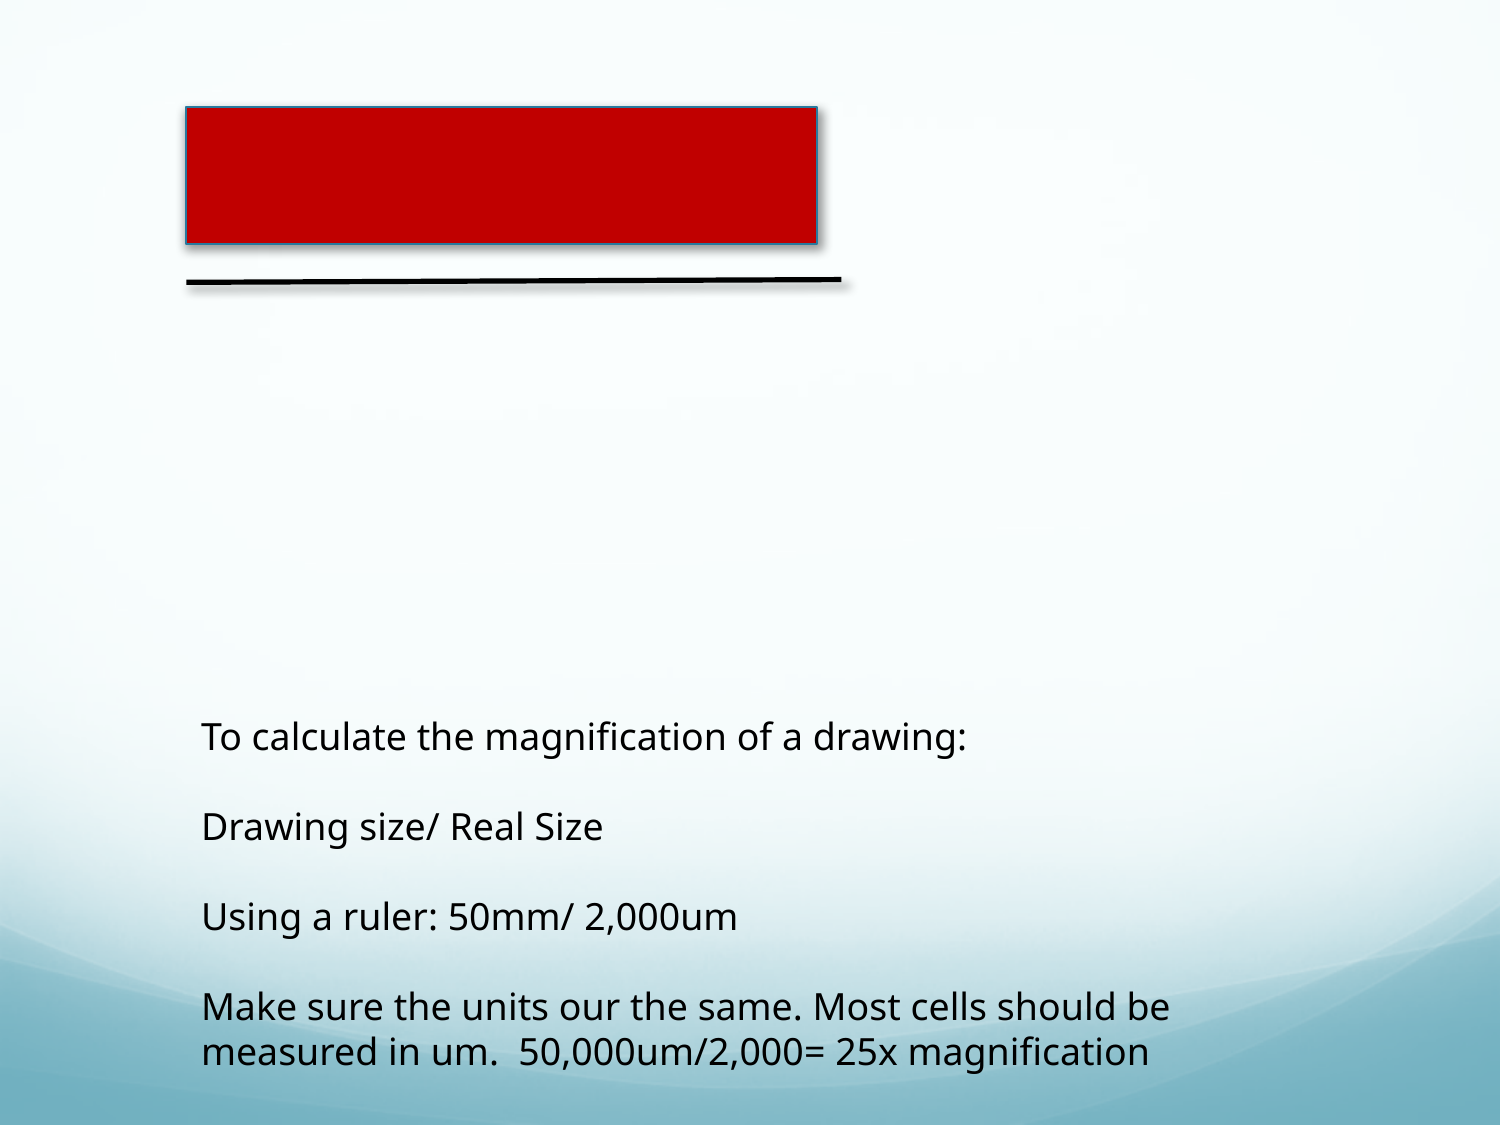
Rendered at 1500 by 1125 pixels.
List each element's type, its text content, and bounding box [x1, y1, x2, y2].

text_box To calculate the magnification of a drawing: Drawing size/ Real Size Using a ruler: 50mm/ 2,000um Make sure the units our the same. Most cells should be measured in um. 50,000um/2,000= 25x magnification [186, 705, 1311, 1080]
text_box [185, 279, 842, 283]
text_box [185, 106, 818, 245]
